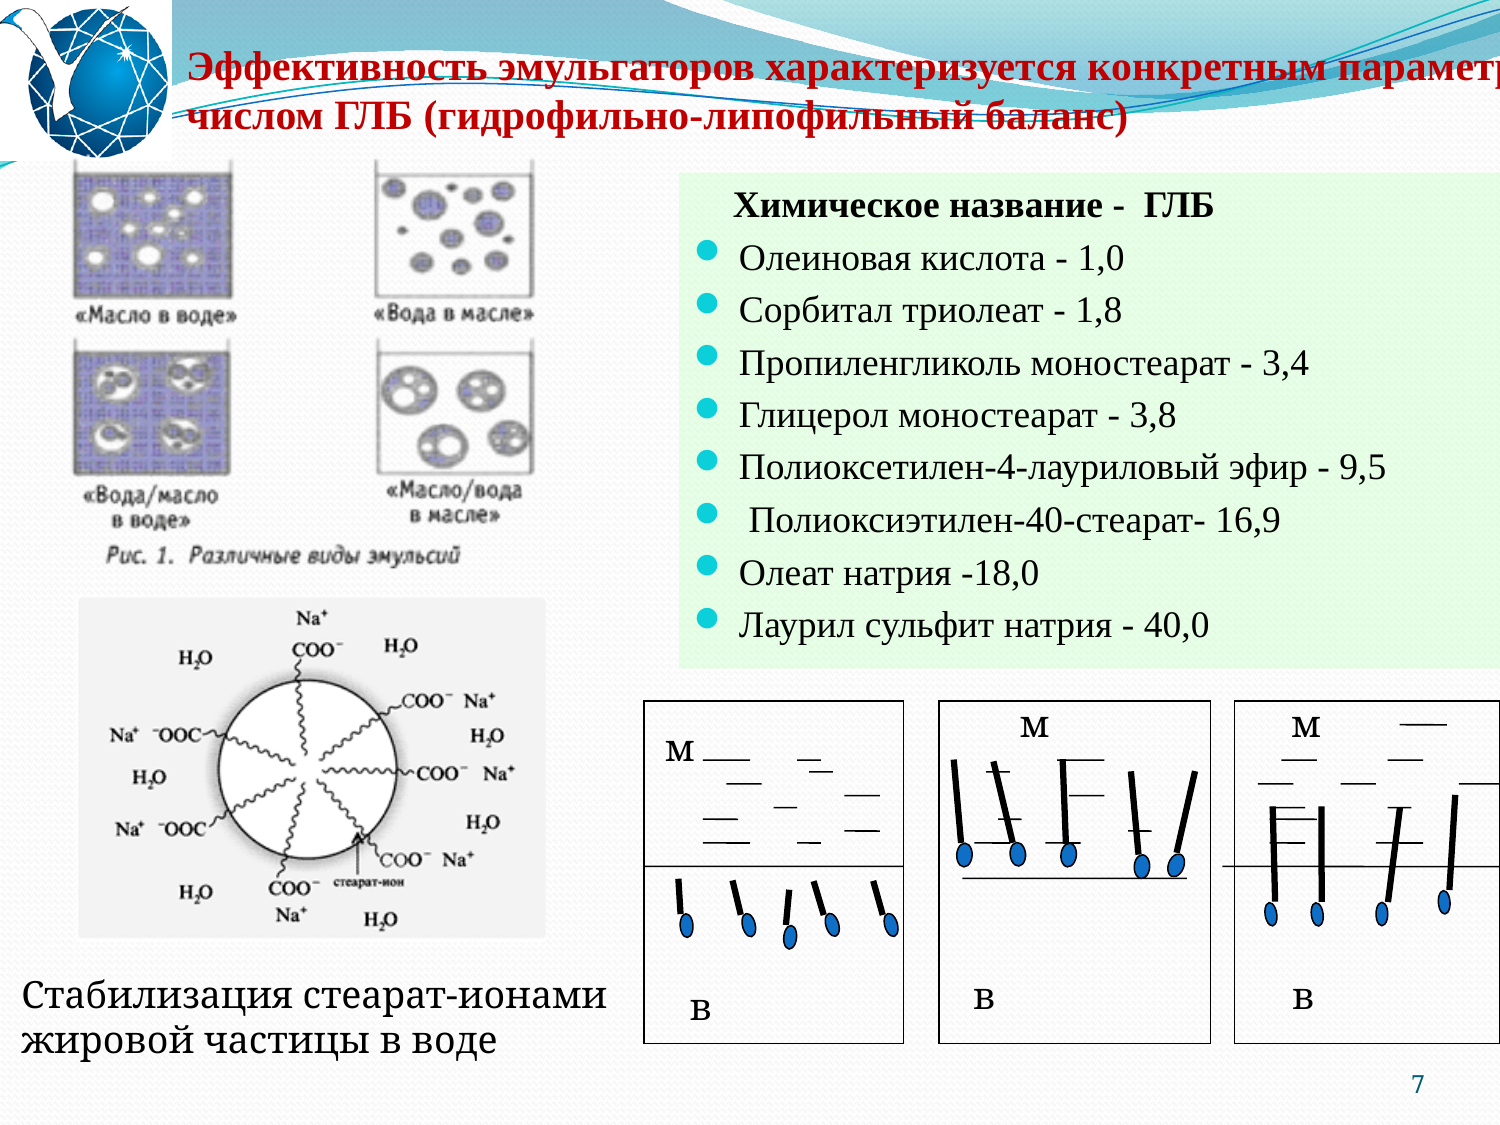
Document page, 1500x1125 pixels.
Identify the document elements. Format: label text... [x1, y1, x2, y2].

picture [0, 0, 538, 572]
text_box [643, 692, 1500, 1044]
list Химическое название - ГЛБ Олеиновая кислота - 1,0 Сорбитал триолеат - 1,8 Пропиленгликоль моностеарат - 3,4 Глицерол моностеарат - 3,8 Полиоксетилен-4-лауриловый эфир - 9,5 Полиоксиэтилен-40-стеарат- 16,9 Олеат натрия -18,0 Лаурил сульфит натрия - 40,0 [679, 522, 1500, 669]
list Химическое название - ГЛБ Олеиновая кислота - 1,0 Сорбитал триолеат - 1,8 Пропиленгликоль моностеарат - 3,4 Глицерол моностеарат - 3,8 Полиоксетилен-4-лауриловый эфир - 9,5 Полиоксиэтилен-40-стеарат- 16,9 Олеат натрия -18,0 Лаурил сульфит натрия - 40,0 [679, 172, 1500, 521]
slide_number 7 [1299, 1058, 1425, 1103]
picture [76, 597, 546, 942]
text_box Эффективность эмульгаторов характеризуется конкретным параметром – числом ГЛБ (гидрофильно-липофильный баланс) [178, 30, 1500, 146]
text_box Стабилизация стеарат-ионами жировой частицы в воде [6, 964, 623, 1069]
